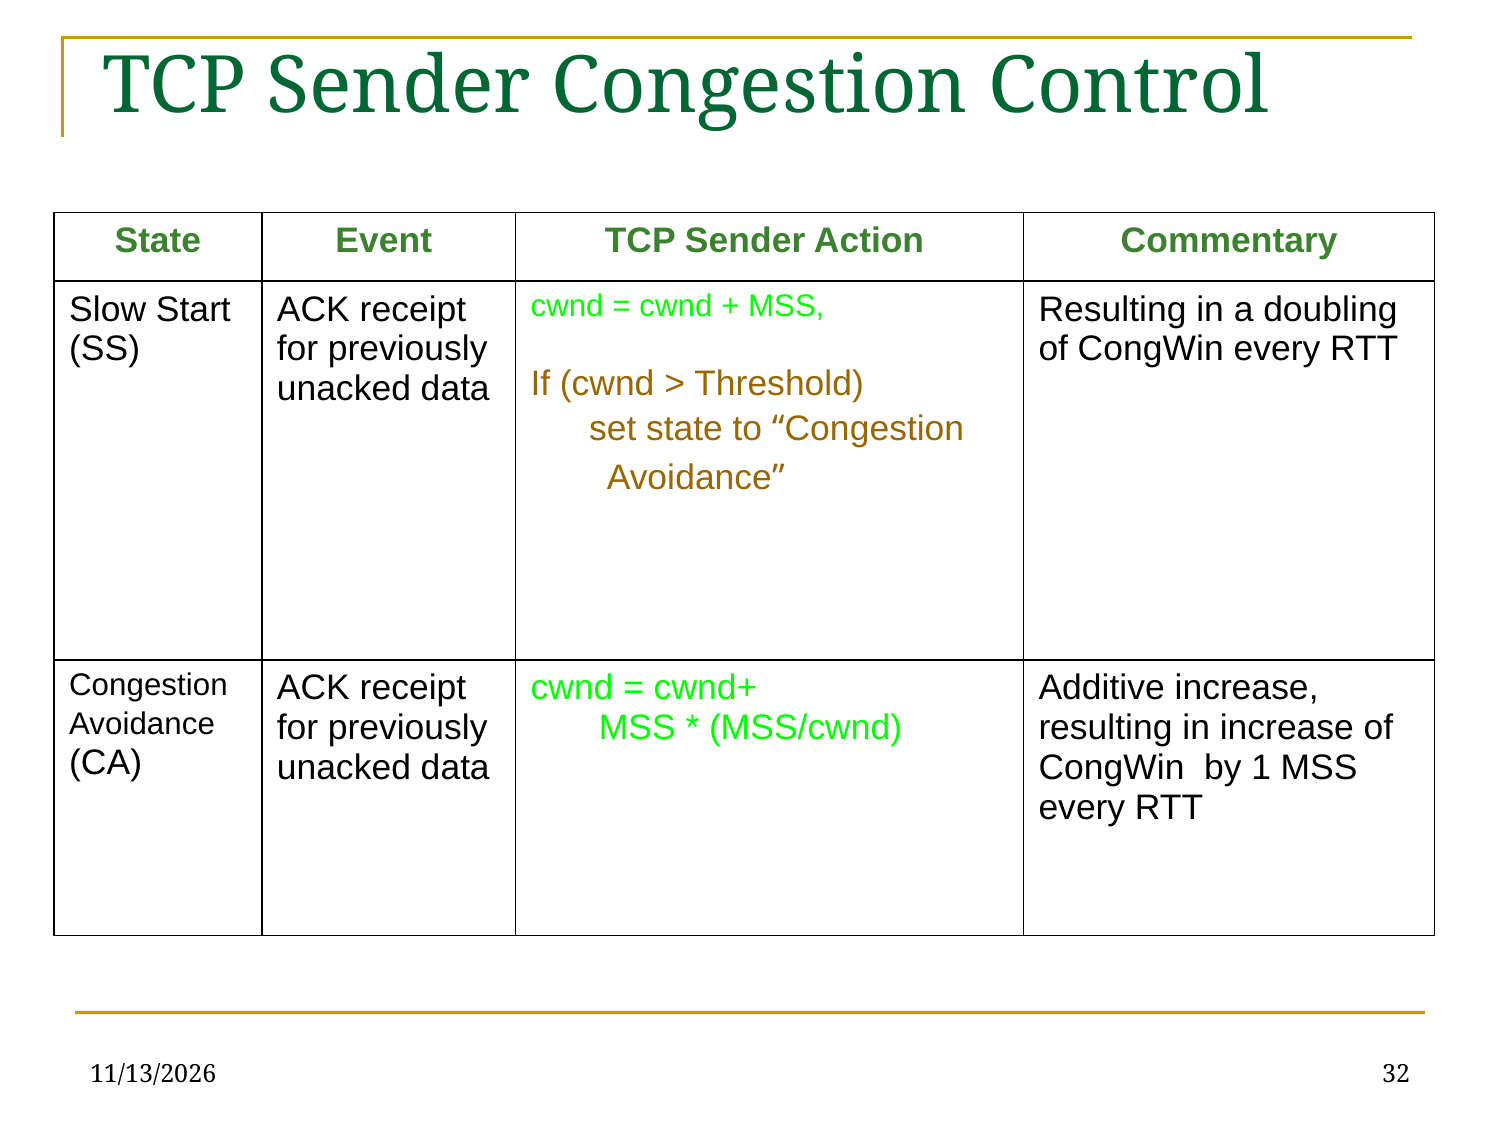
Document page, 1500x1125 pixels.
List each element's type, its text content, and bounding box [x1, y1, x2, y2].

table_cell Congestion Avoidance (CA) [55, 661, 261, 935]
table_header State [55, 213, 261, 280]
table_cell Slow Start (SS) [55, 282, 261, 659]
table_cell Resulting in a doubling of CongWin every RTT [1024, 282, 1434, 659]
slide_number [74, 1023, 426, 1100]
slide_number 32 [1074, 1023, 1426, 1100]
table_cell cwnd = cwnd + MSS, If (cwnd > Threshold) set state to “Congestion Avoidance” [516, 282, 1023, 659]
table_cell ACK receipt for previously unacked data [263, 661, 515, 935]
table_cell ACK receipt for previously unacked data [263, 282, 515, 659]
table_header TCP Sender Action [516, 213, 1023, 280]
table_cell Additive increase, resulting in increase of CongWin by 1 MSS every RTT [1024, 661, 1434, 935]
table_cell cwnd = cwnd+ MSS * (MSS/cwnd) [516, 661, 1023, 935]
title TCP Sender Congestion Control [87, 0, 1415, 162]
table_header Event [263, 213, 515, 280]
table_header Commentary [1024, 213, 1434, 280]
